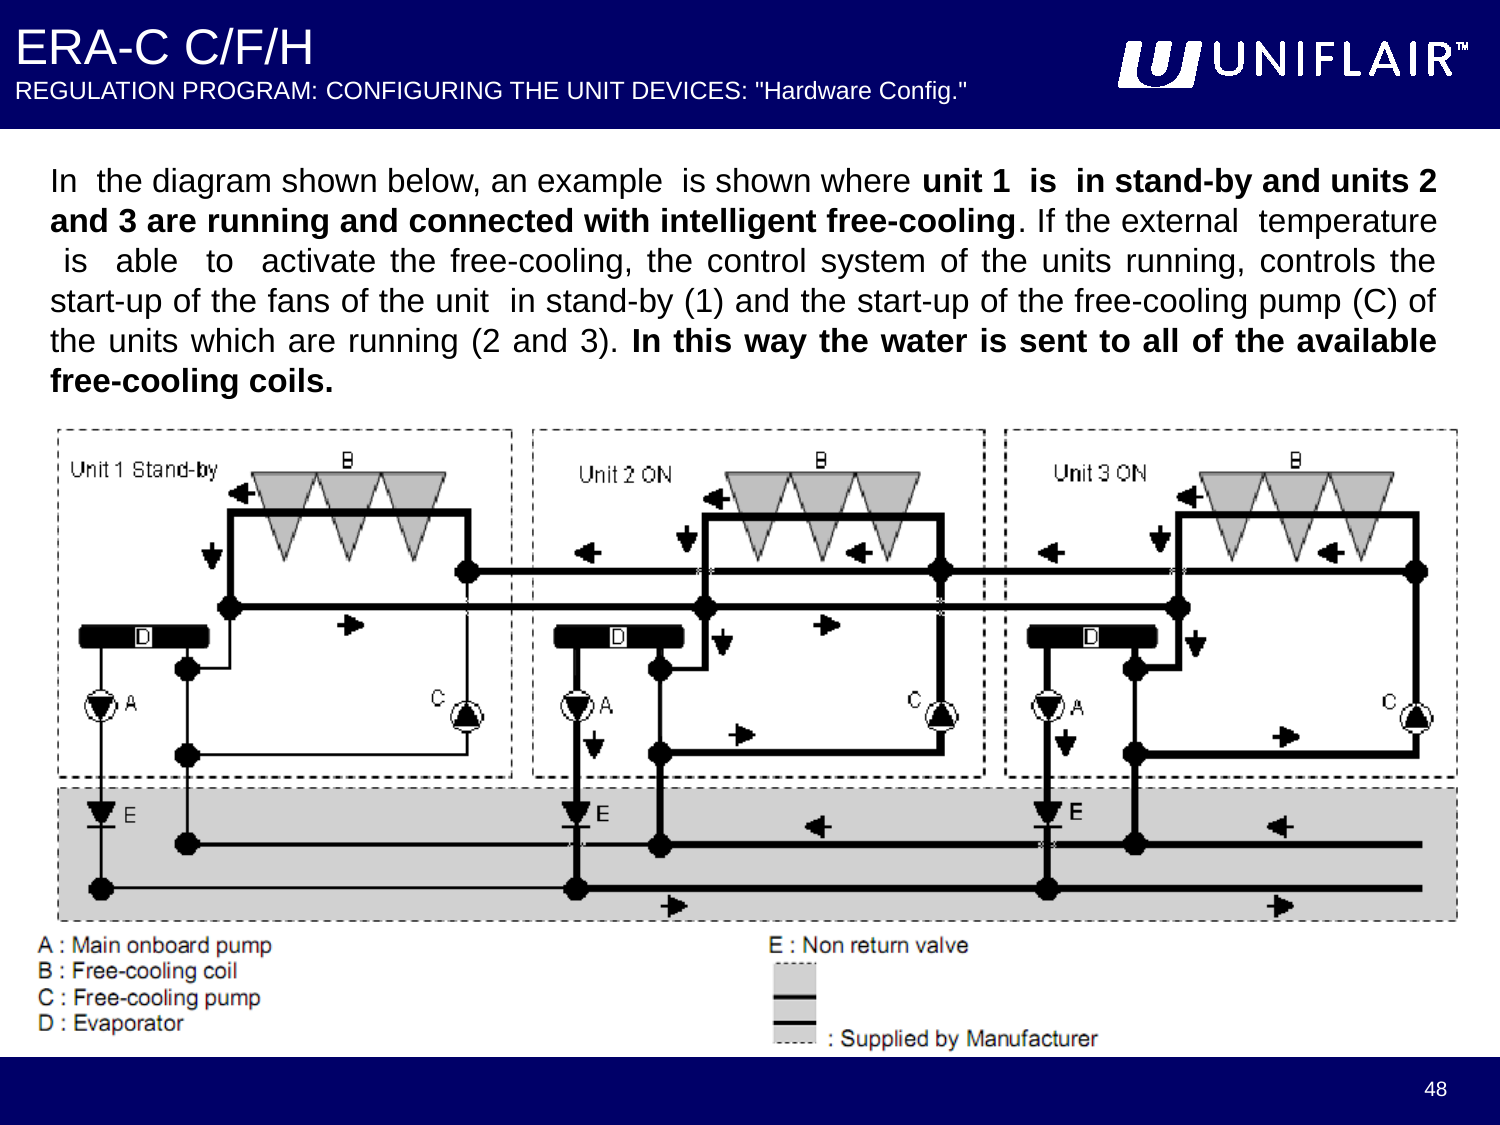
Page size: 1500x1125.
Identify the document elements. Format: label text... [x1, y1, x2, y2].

text_box In the diagram shown below, an example is shown where unit 1 is in stand-by and units 2 and 3 are running and connected with intelligent free-cooling. If the external temperature is able to activate the free-cooling, the control system of the units running, controls the start-up of the fans of the unit in stand-by (1) and the start-up of the free-cooling pump (C) of the units which are running (2 and 3). In this way the water is sent to all of the available free-cooling coils. [35, 152, 1454, 407]
text_box ERA-C C/F/H REGULATION PROGRAM: CONFIGURING THE UNIT DEVICES: "Hardware Config." [0, 7, 1258, 112]
picture [34, 425, 1466, 1055]
